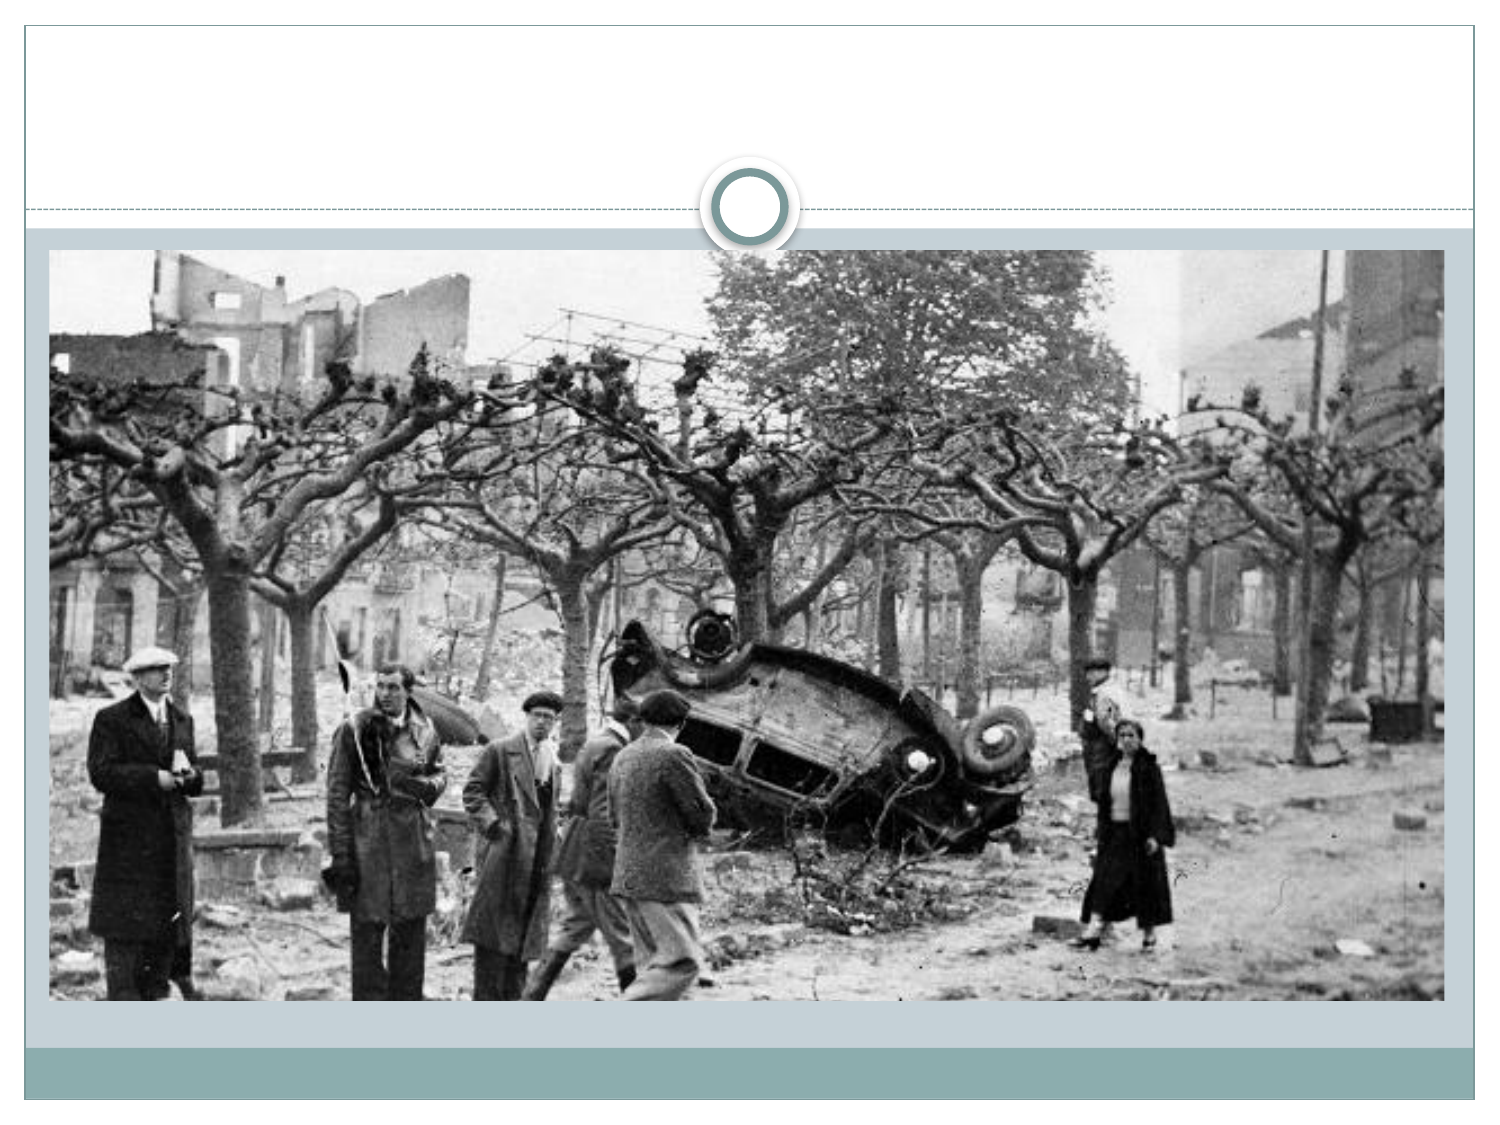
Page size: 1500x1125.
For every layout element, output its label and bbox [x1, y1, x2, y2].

list [49, 250, 1445, 1001]
